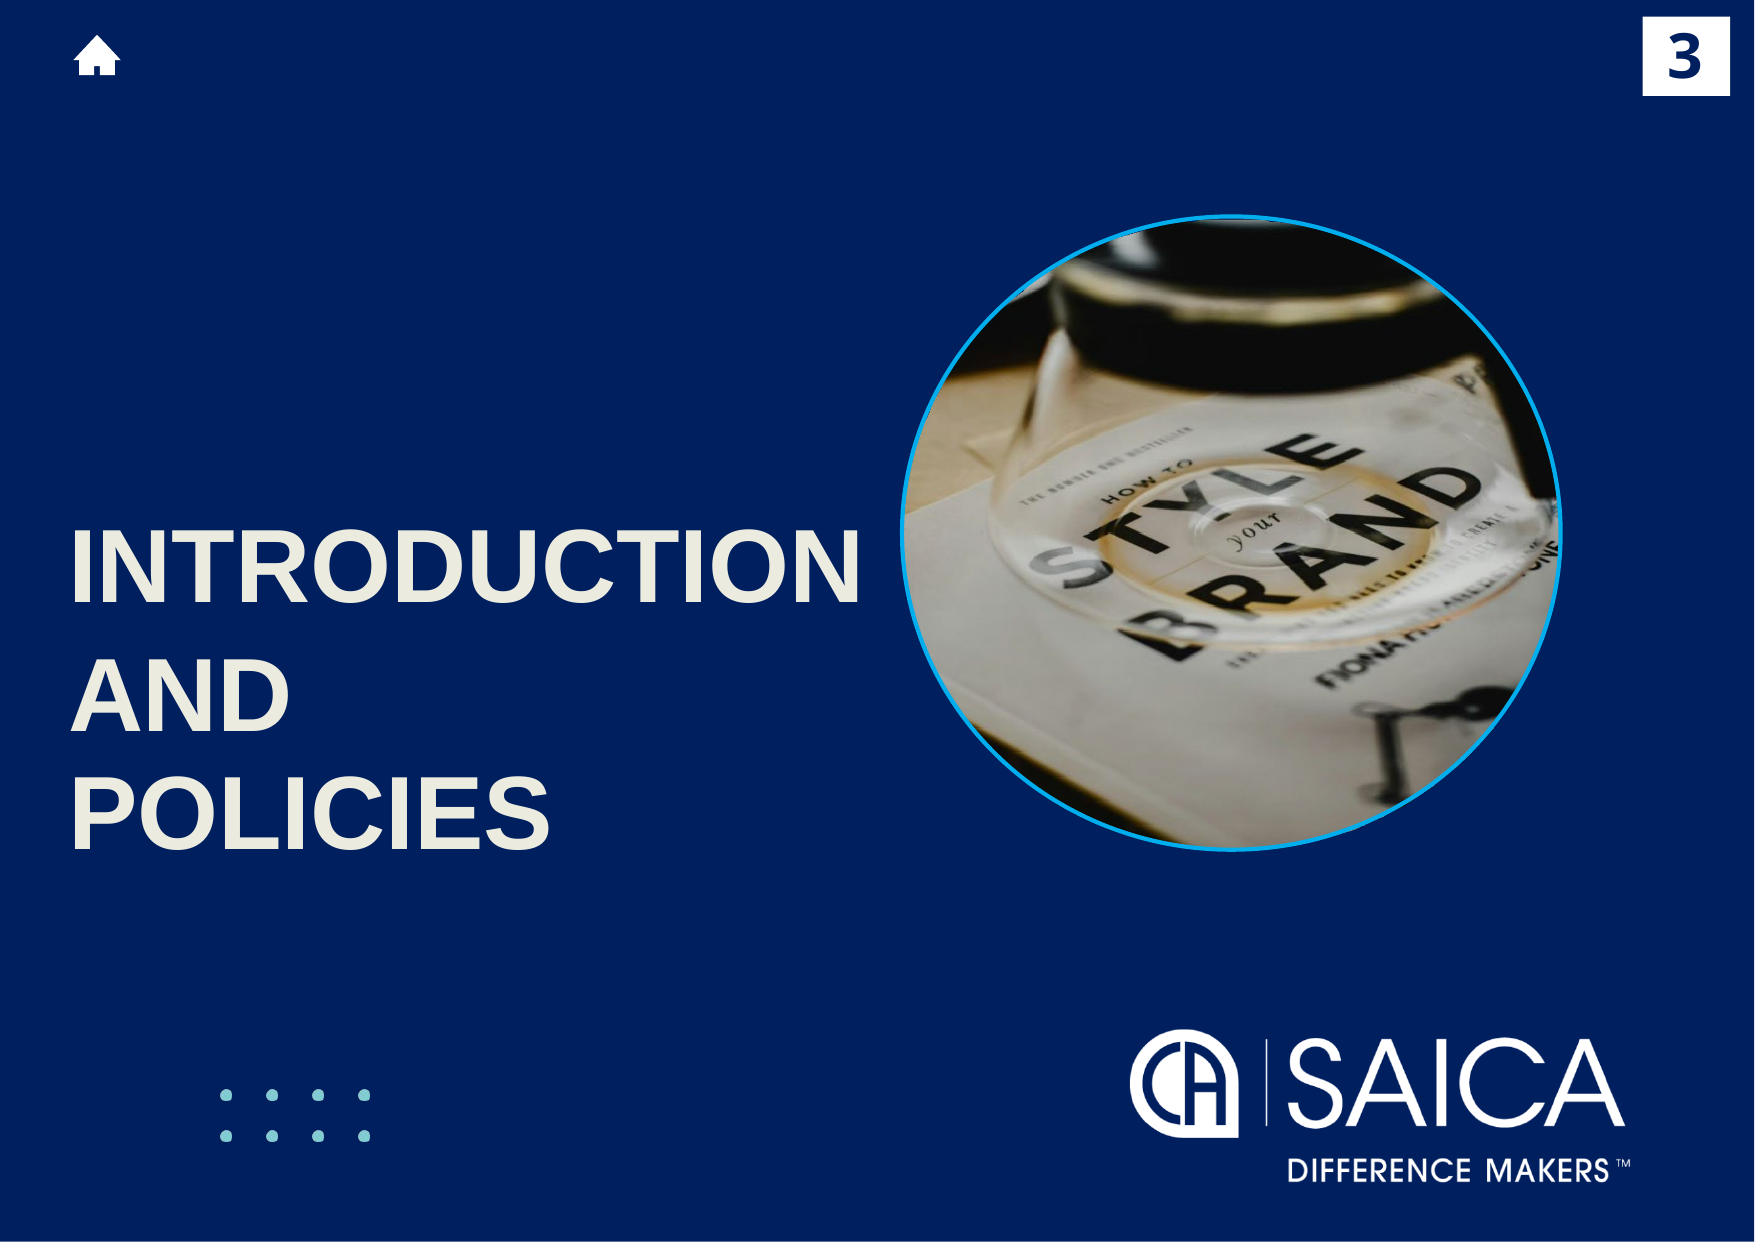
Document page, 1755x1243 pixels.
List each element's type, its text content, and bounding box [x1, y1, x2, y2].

picture [357, 1089, 370, 1101]
text_box [1642, 16, 1731, 96]
picture [312, 1089, 324, 1101]
text_box 3 [1665, 13, 1707, 91]
picture [266, 1130, 278, 1143]
picture [312, 1130, 324, 1143]
text_box [0, 0, 1755, 1242]
picture [357, 1130, 370, 1143]
picture [220, 1130, 233, 1143]
picture [266, 1089, 278, 1101]
picture [220, 1089, 233, 1101]
text_box INTRODUCTION AND POLICIES [66, 491, 870, 871]
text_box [899, 214, 1738, 1243]
text_box [73, 34, 121, 76]
